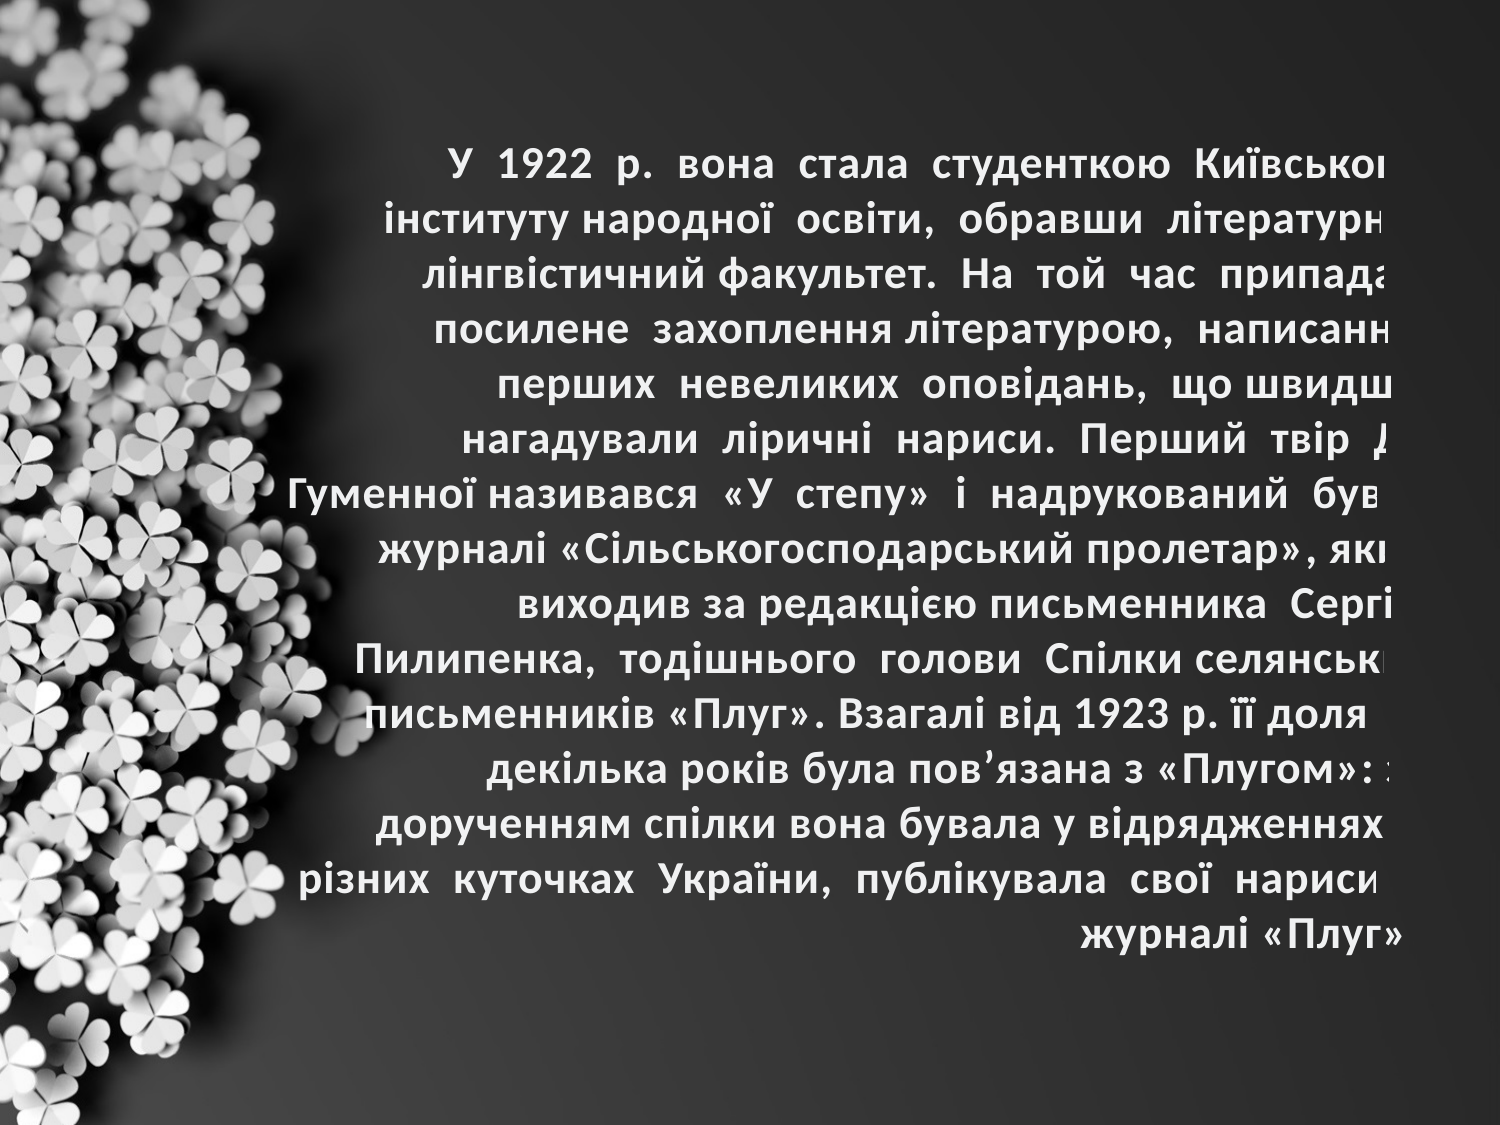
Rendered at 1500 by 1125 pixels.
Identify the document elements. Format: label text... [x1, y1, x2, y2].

text_box У 1922 р. вона стала студенткою Київського інституту народної освіти, обравши літературно-лінгвістичний факультет. На той час припадає посилене захоплення літературою, написання перших невеликих оповідань, що швидше нагадували ліричні нариси. Перший твір Д. Гуменної називався «У степу» і надрукований був у журналі «Сільськогосподарський пролетар», який виходив за редакцією письменника Сергія Пилипенка, тодішнього голови Спілки селянських письменників «Плуг». Взагалі від 1923 р. її доля на декілька років була пов’язана з «Плугом»: за дорученням спілки вона бувала у відрядженнях у різних куточках України, публікувала свої нариси в журналі «Плуг». [265, 125, 1447, 965]
picture [0, 0, 1500, 1125]
